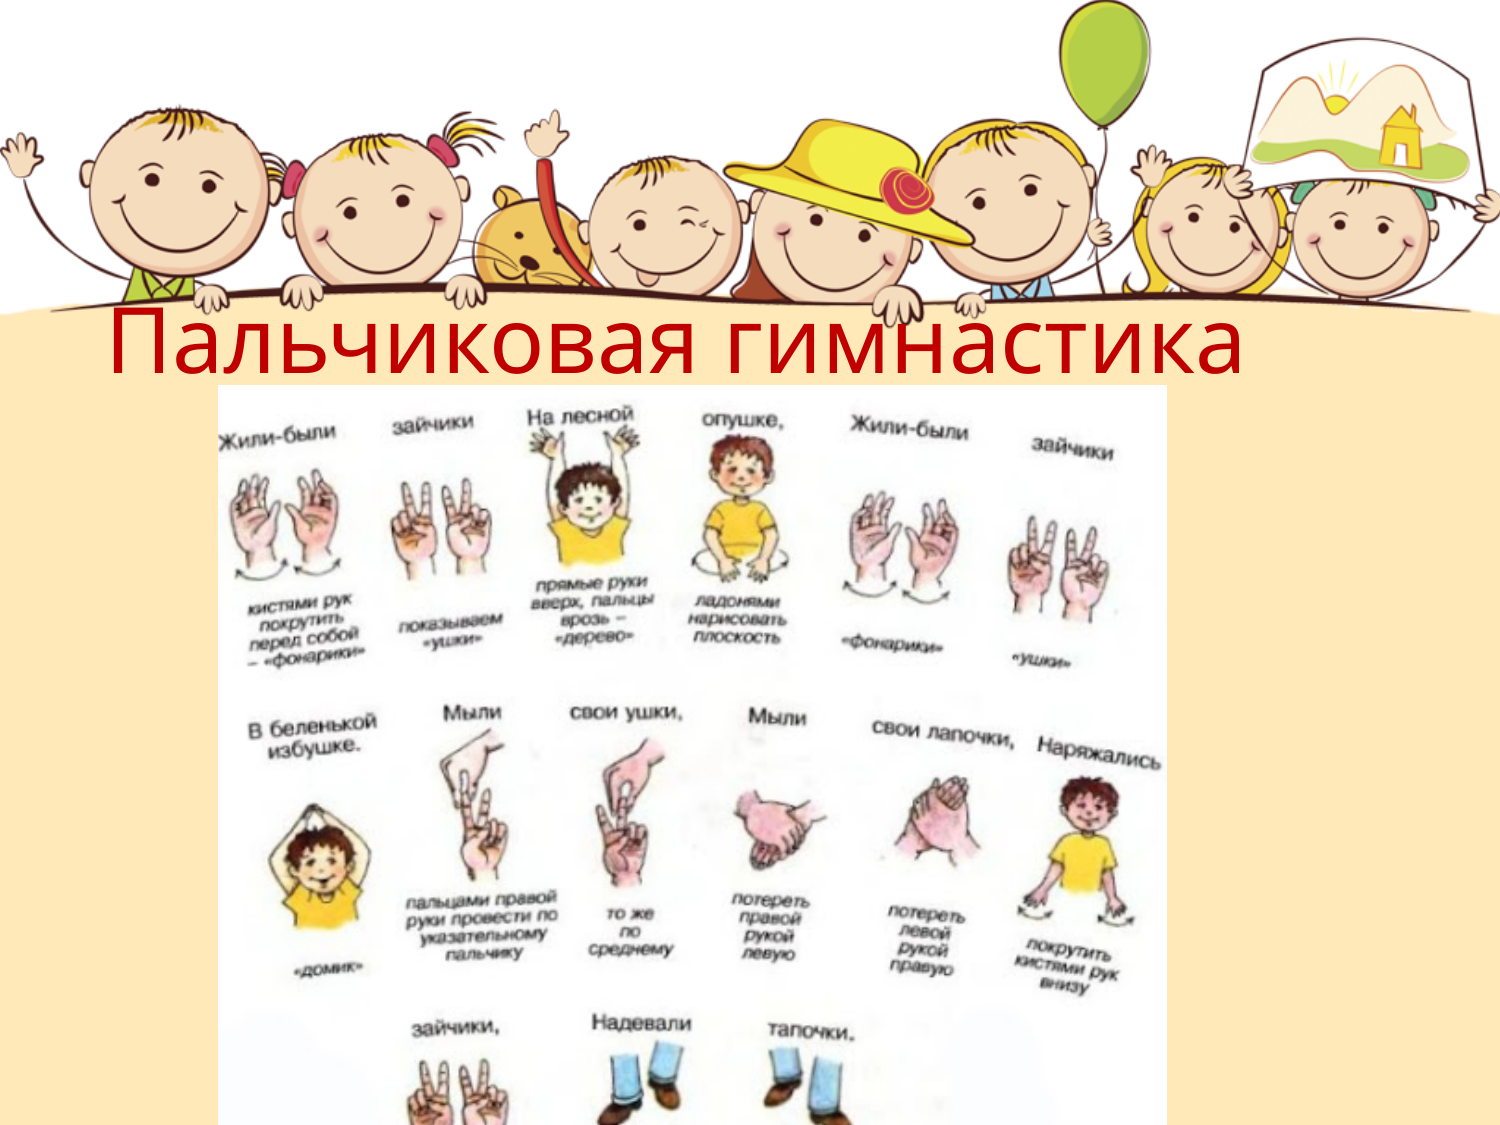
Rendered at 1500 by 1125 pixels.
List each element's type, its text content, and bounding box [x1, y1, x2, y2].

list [218, 385, 1167, 1125]
title Пальчиковая гимнастика [1, 255, 1352, 420]
picture [0, 0, 1500, 1125]
